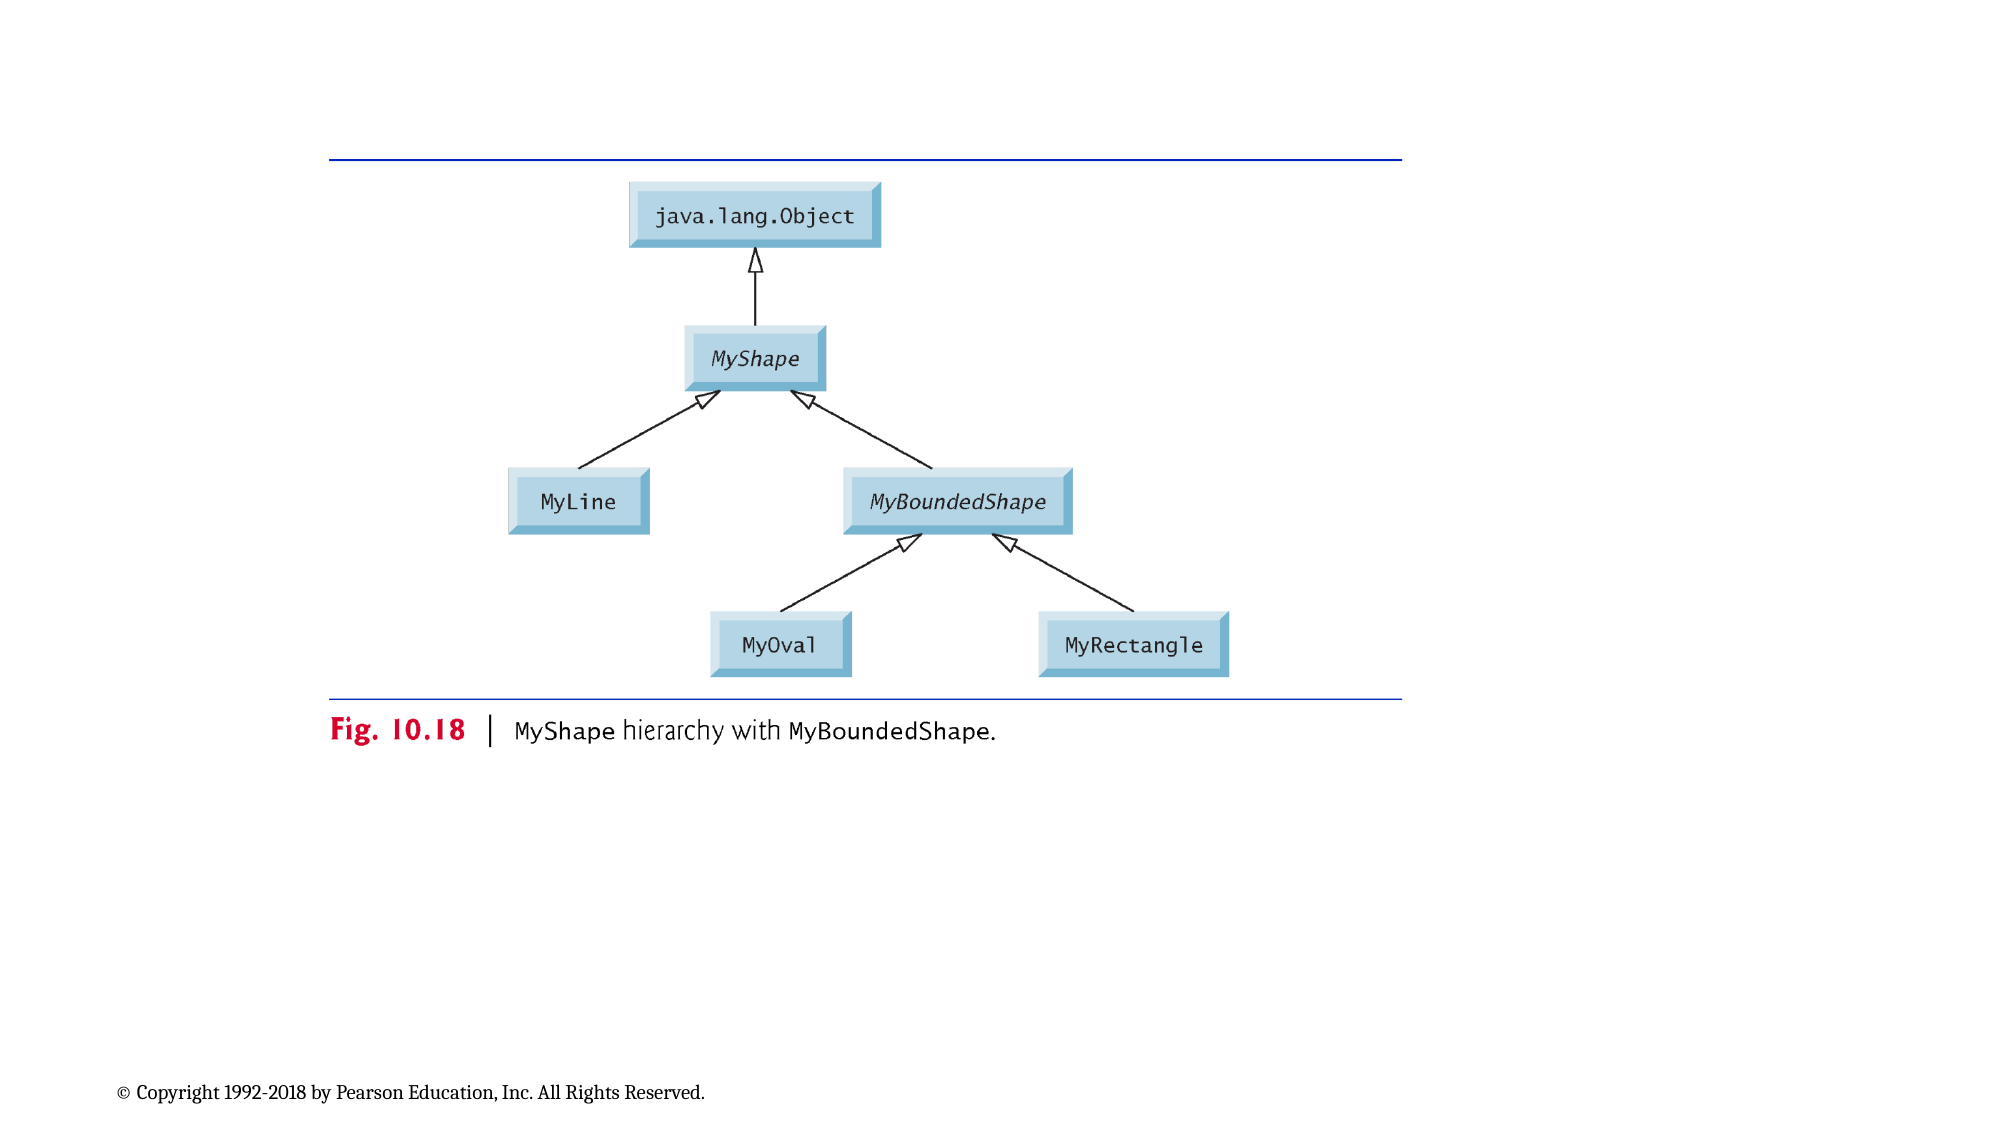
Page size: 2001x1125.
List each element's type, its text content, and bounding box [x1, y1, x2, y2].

footer © Copyright 1992-2018 by Pearson Education, Inc. All Rights Reserved. [99, 1051, 1473, 1112]
picture [249, 106, 1751, 1018]
